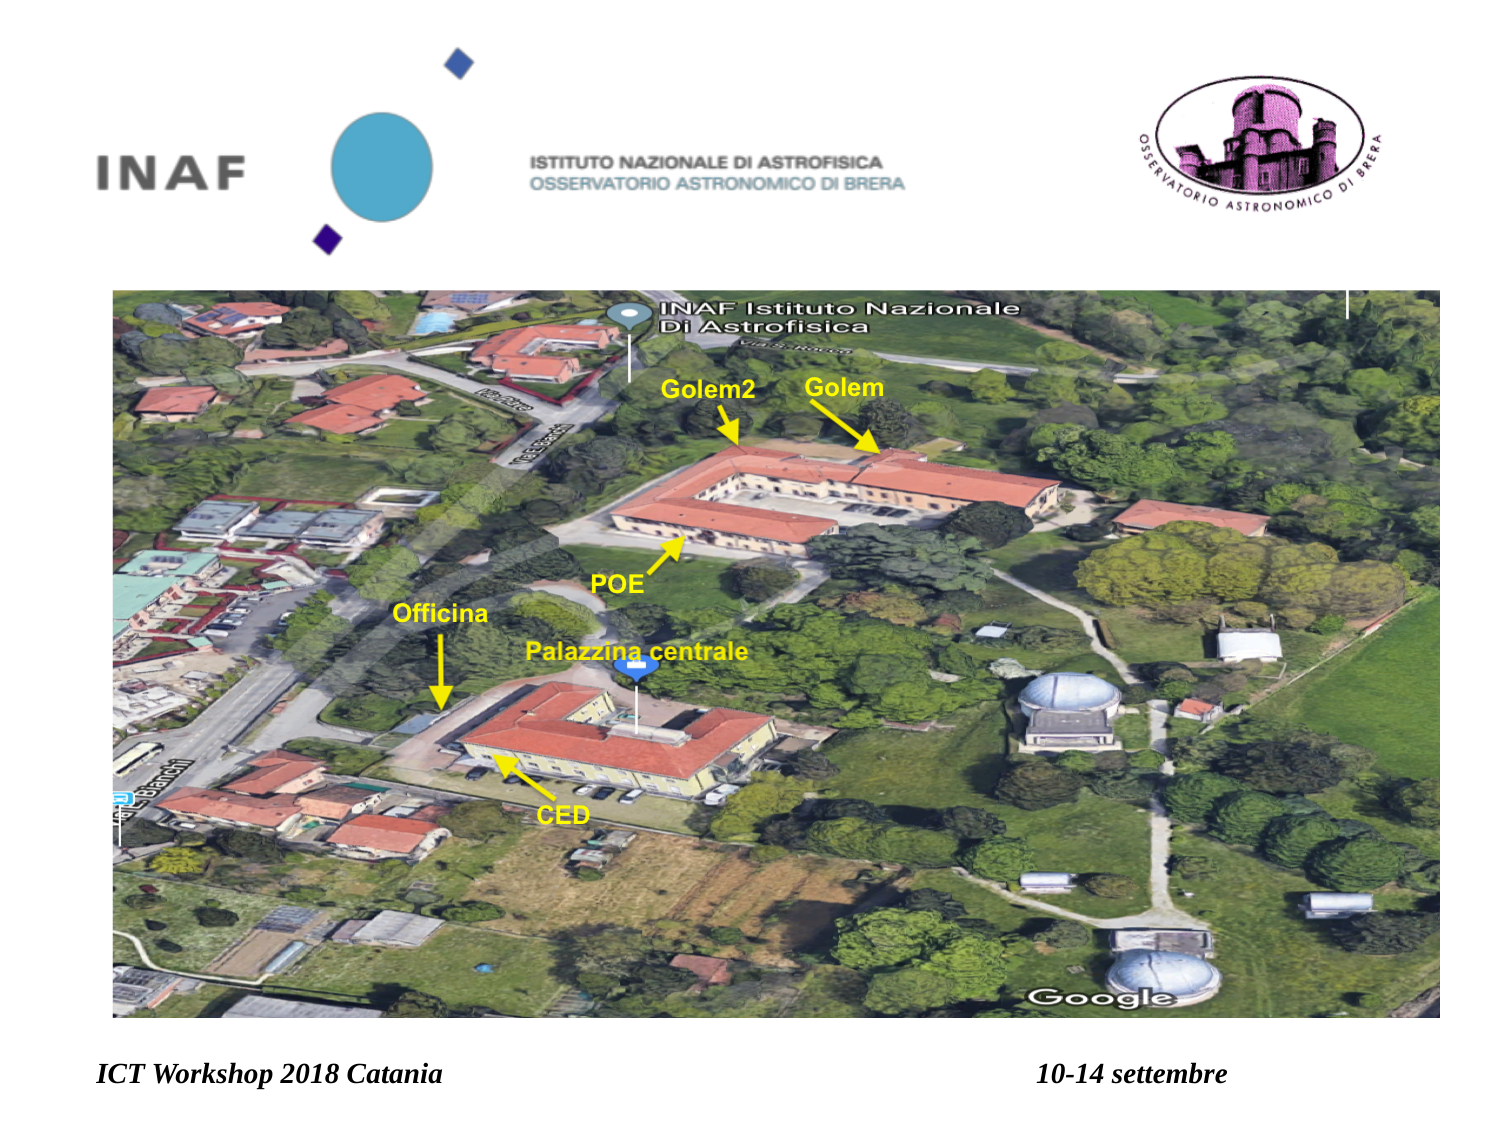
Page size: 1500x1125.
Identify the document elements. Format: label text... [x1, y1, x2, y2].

picture [1127, 71, 1390, 223]
picture [76, 0, 1440, 1019]
text_box 10-14 settembre [1021, 1046, 1378, 1097]
text_box ICT Workshop 2018 Catania [81, 1046, 566, 1097]
